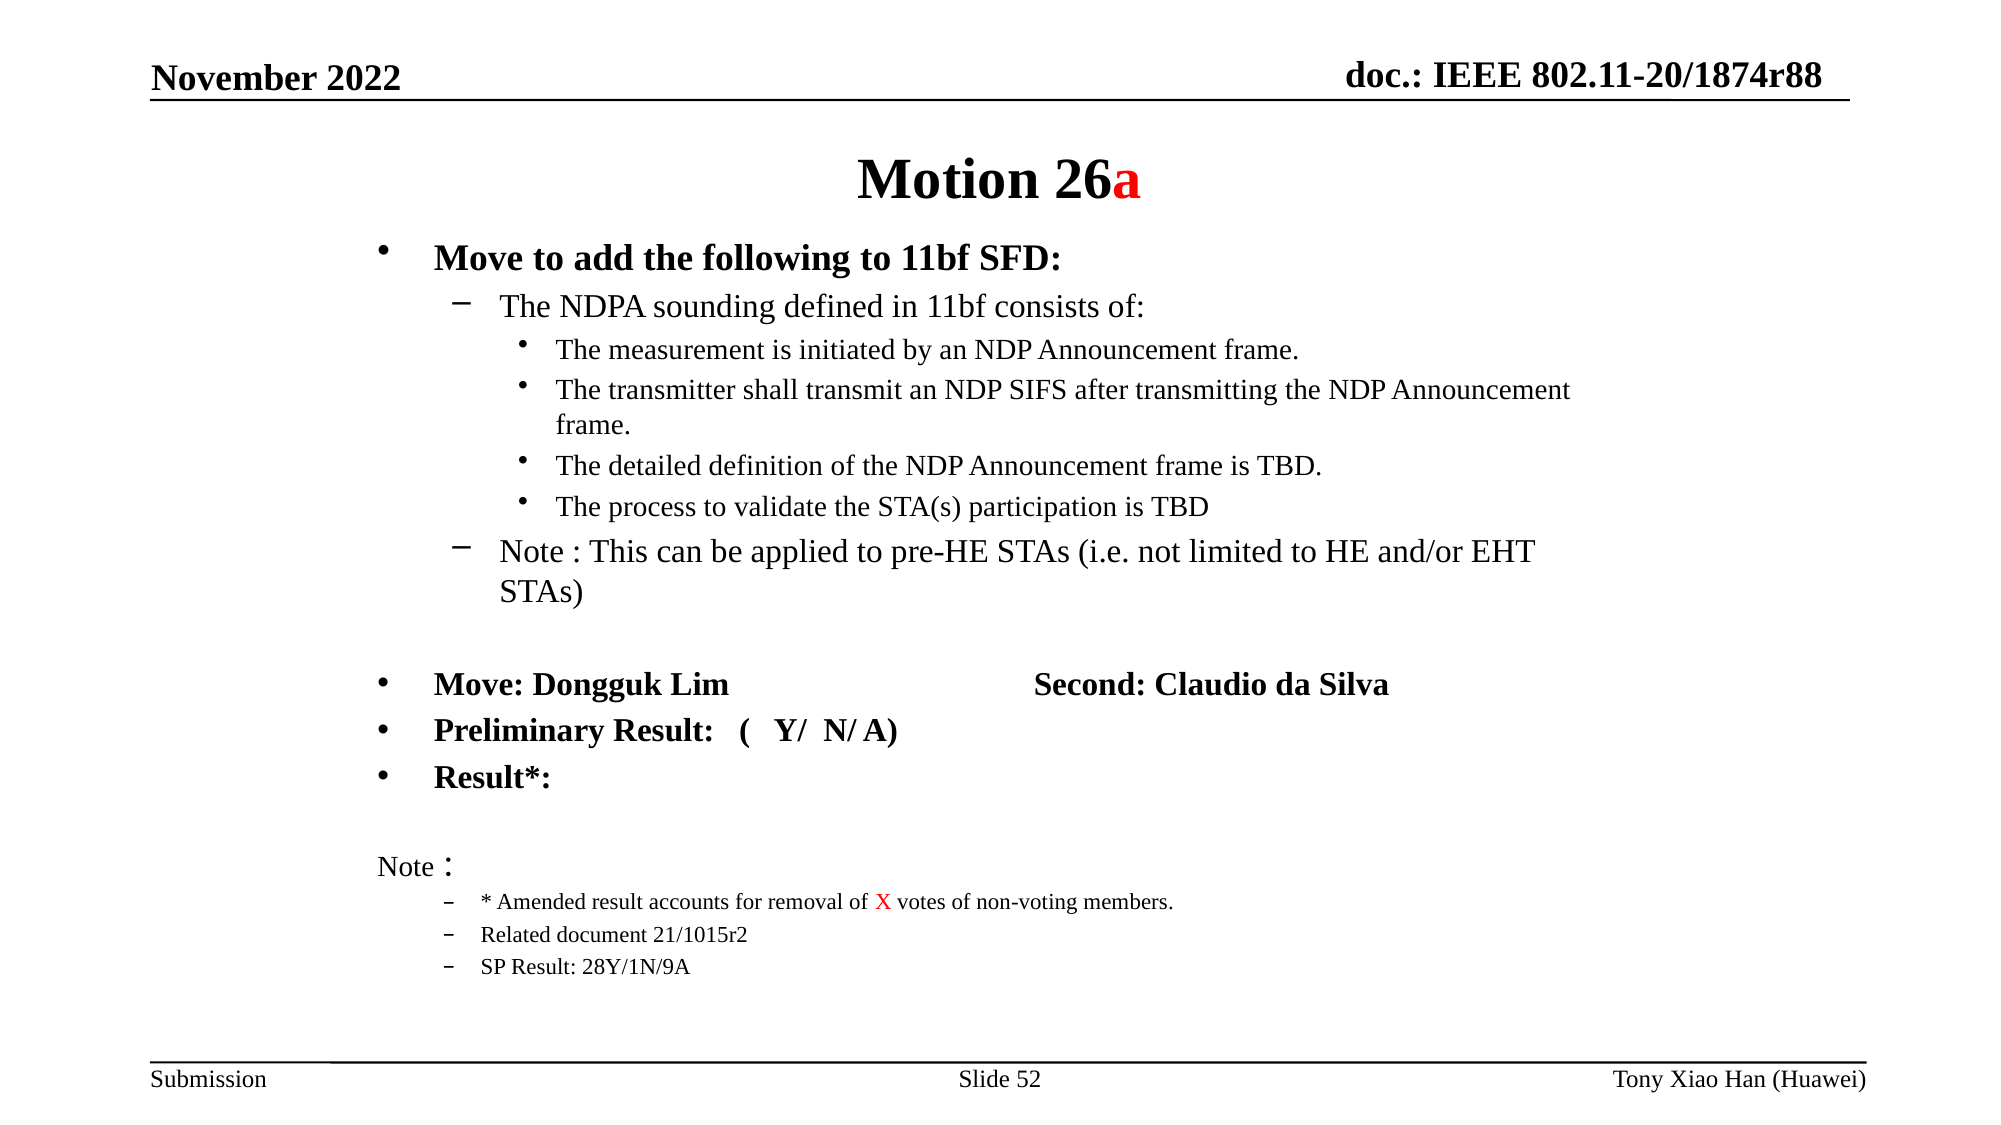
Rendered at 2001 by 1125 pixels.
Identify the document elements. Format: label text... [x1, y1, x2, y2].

text_box Motion 26a [362, 87, 1638, 224]
text_box Move to add the following to 11bf SFD: The NDPA sounding defined in 11bf consists of: The measurement is initiated by an NDP Announcement frame. The transmitter shall transmit an NDP SIFS after transmitting the NDP Announcement frame. The detailed definition of the NDP Announcement frame is TBD. The process to validate the STA(s) participation is TBD Note : This can be applied to pre-HE STAs (i.e. not limited to HE and/or EHT STAs) Move: Dongguk Lim Second: Claudio da Silva Preliminary Result: ( Y/ N/ A) Result*: Note： * Amended result accounts for removal of X votes of non-voting members. Related document 21/1015r2 SP Result: 28Y/1N/9A [362, 224, 1638, 975]
